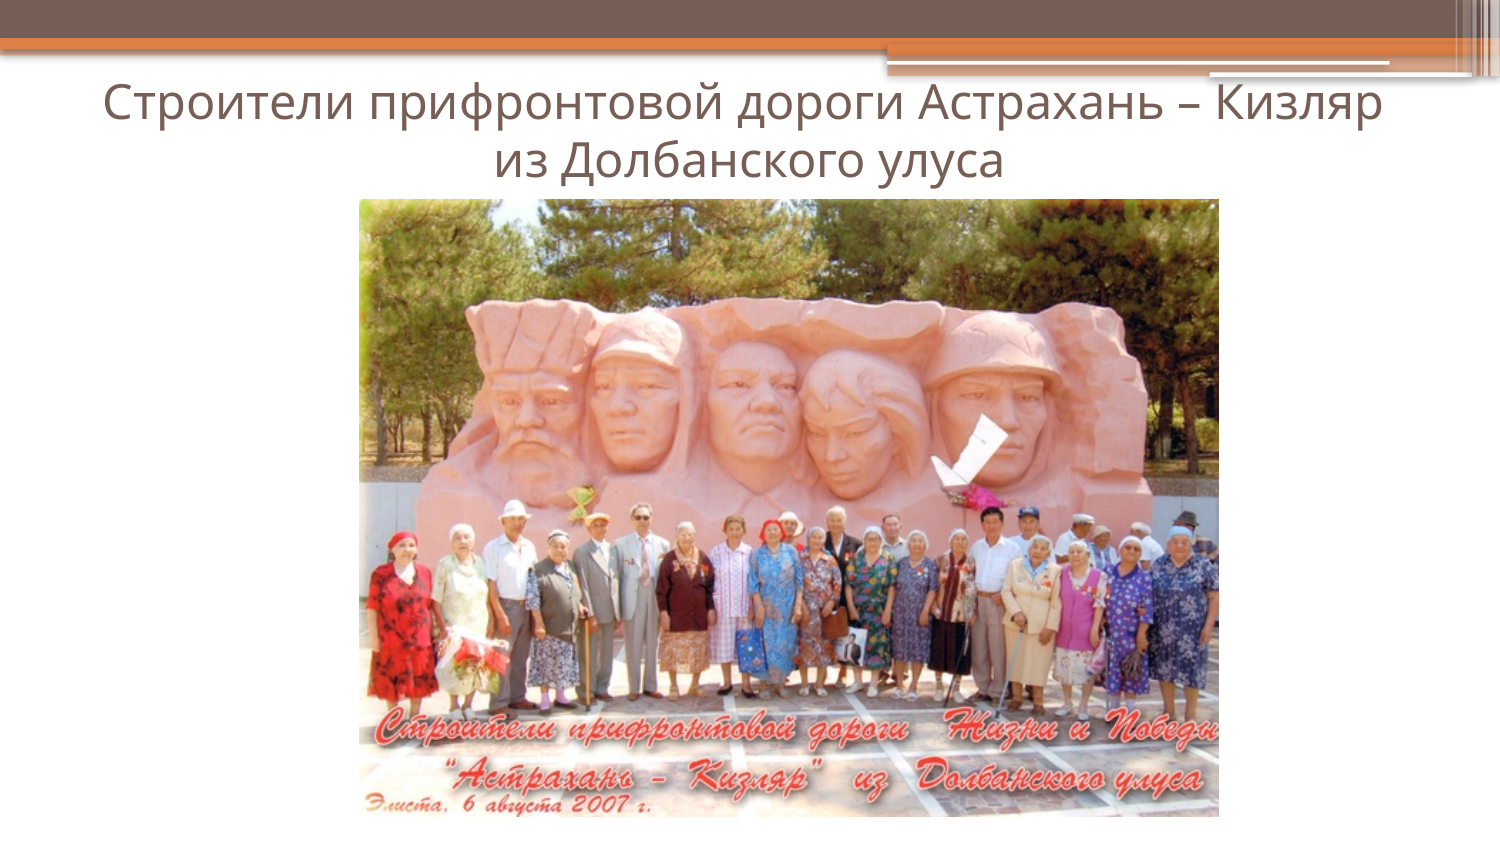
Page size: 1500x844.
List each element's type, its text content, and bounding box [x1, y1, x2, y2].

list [359, 198, 1219, 817]
title Строители прифронтовой дороги Астрахань – Кизляр из Долбанского улуса [75, 36, 1425, 223]
